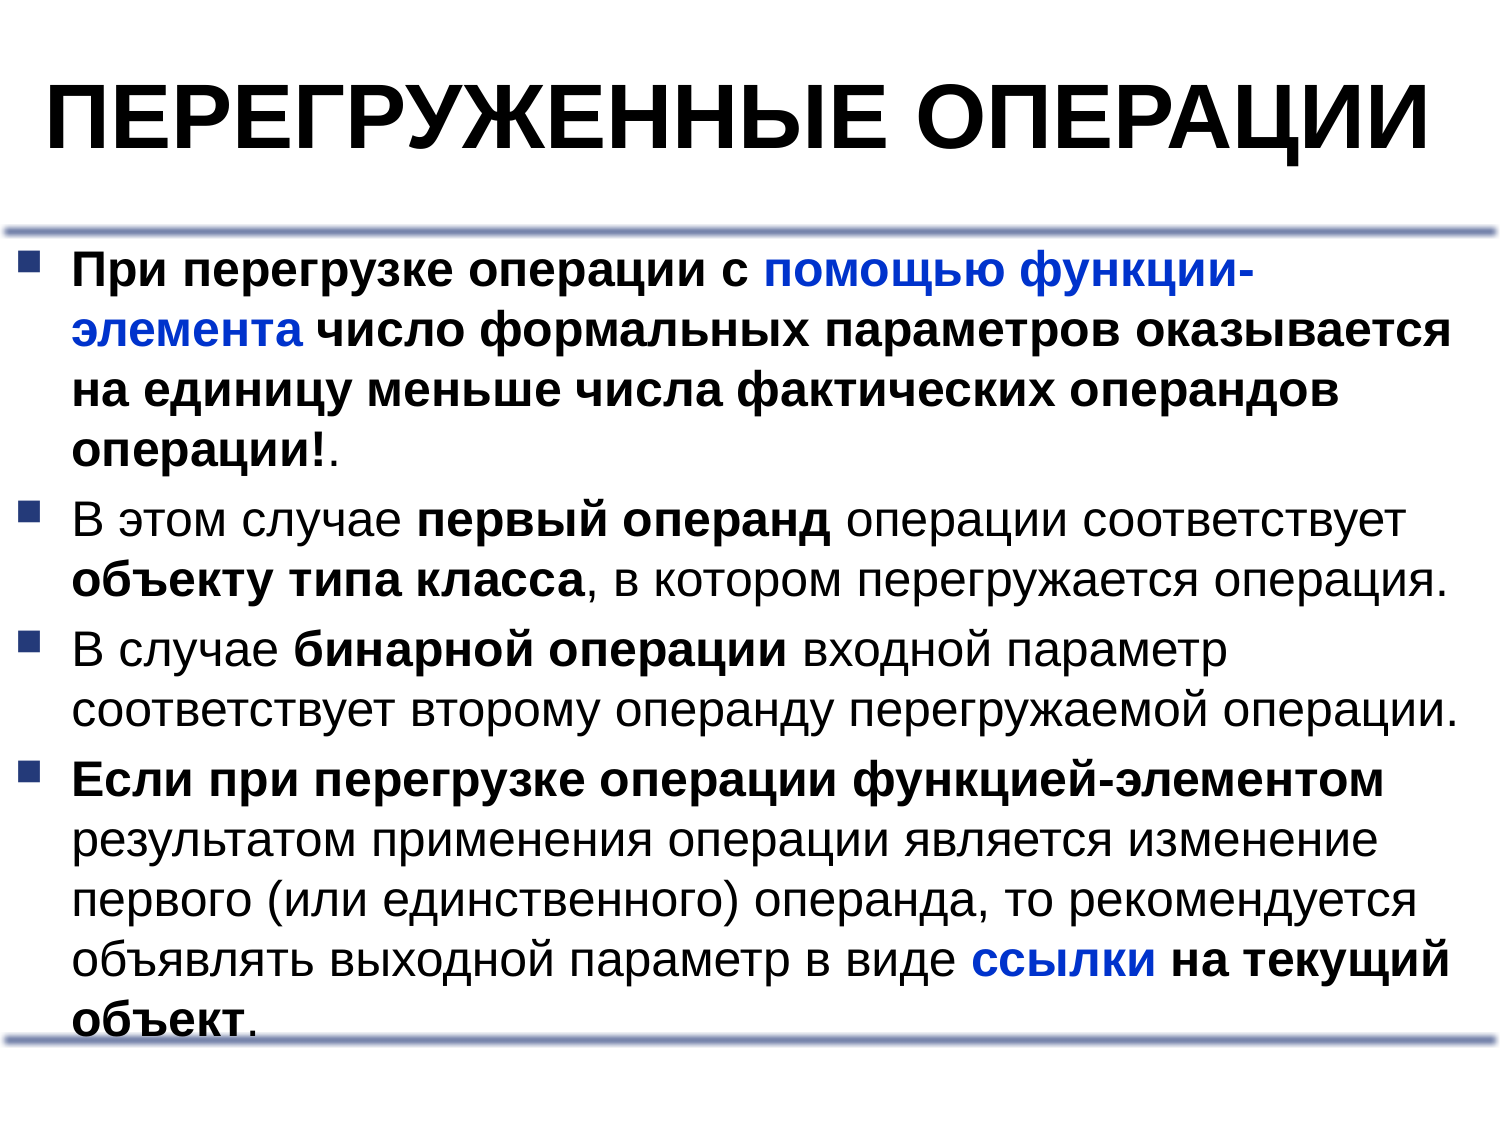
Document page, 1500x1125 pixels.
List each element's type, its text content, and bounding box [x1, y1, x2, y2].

title ПЕРЕГРУЖЕННЫЕ ОПЕРАЦИИ [29, 0, 1470, 225]
list При перегрузке операции с помощью функции-элемента число формальных параметров оказывается на единицу меньше числа фактических операндов операции!. В этом случае первый операнд операции соответствует объекту типа класса, в котором перегружается операция. В случае бинарной операции входной параметр соответствует второму операнду перегружаемой операции. Если при перегрузке операции функцией-элементом результатом применения операции является изменение первого (или единственного) операнда, то рекомендуется объявлять выходной параметр в виде ссылки на текущий объект. [0, 228, 1500, 1125]
